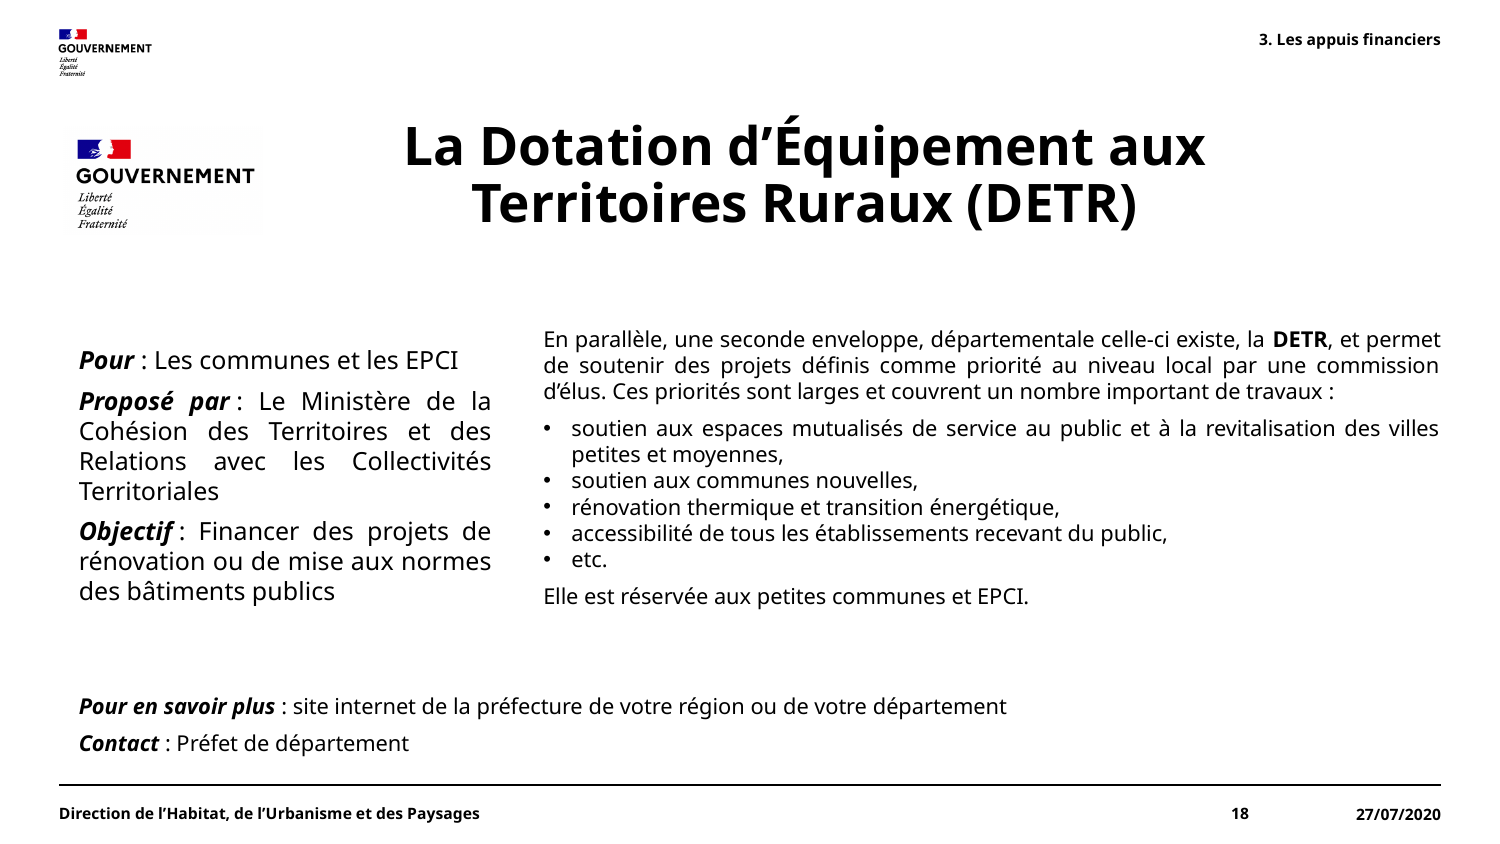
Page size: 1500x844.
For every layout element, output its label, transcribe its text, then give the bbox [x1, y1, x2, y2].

list 3. Les appuis financiers [543, 29, 1441, 89]
list Pour : Les communes et les EPCI Proposé par : Le Ministère de la Cohésion des Territoires et des Relations avec les Collectivités Territoriales Objectif : Financer des projets de rénovation ou de mise aux normes des bâtiments publics [78, 345, 493, 574]
text_box Pour en savoir plus : site internet de la préfecture de votre région ou de votre département Contact : Préfet de département [78, 693, 1461, 763]
slide_number 18 [1027, 784, 1249, 844]
footer Direction de l’Habitat, de l’Urbanisme et des Paysages [59, 784, 1027, 844]
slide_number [1249, 784, 1441, 844]
picture [47, 17, 166, 107]
picture [63, 126, 263, 236]
list En parallèle, une seconde enveloppe, départementale celle-ci existe, la DETR, et permet de soutenir des projets définis comme priorité au niveau local par une commission d’élus. Ces priorités sont larges et couvrent un nombre important de travaux : soutien aux espaces mutualisés de service au public et à la revitalisation des villes petites et moyennes, soutien aux communes nouvelles, rénovation thermique et transition énergétique, accessibilité de tous les établissements recevant du public, etc. Elle est réservée aux petites communes et EPCI. [543, 325, 1441, 594]
title La Dotation d’Équipement aux Territoires Ruraux (DETR) [265, 119, 1345, 256]
